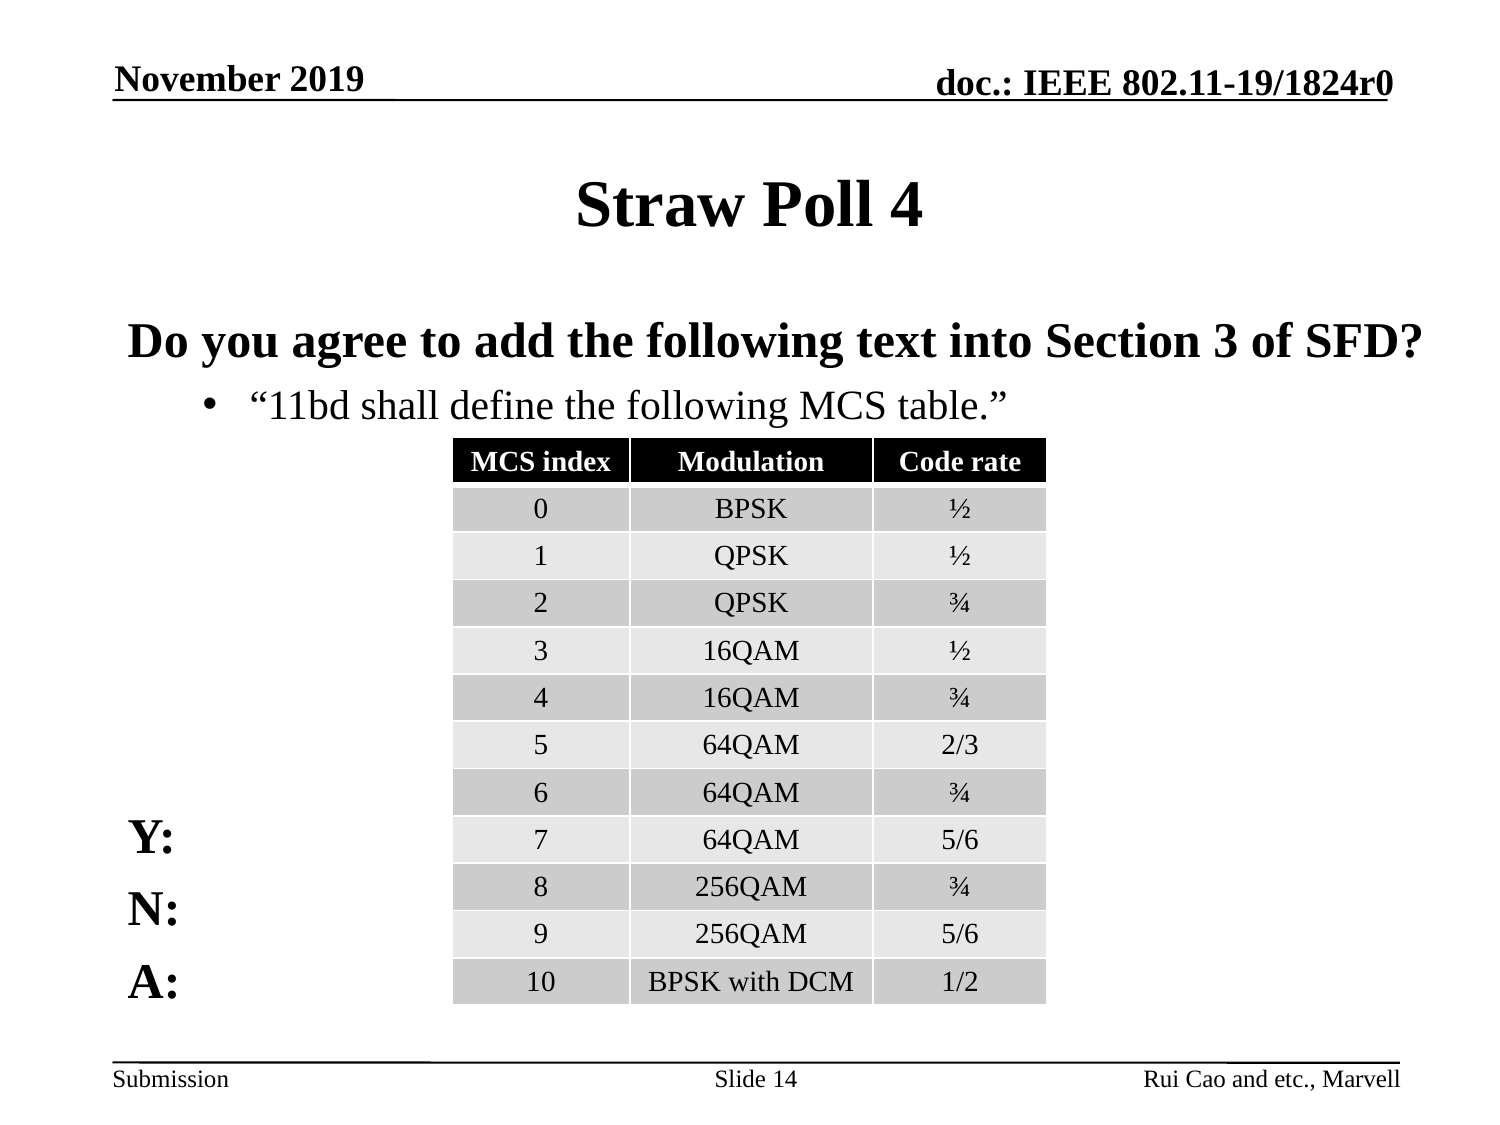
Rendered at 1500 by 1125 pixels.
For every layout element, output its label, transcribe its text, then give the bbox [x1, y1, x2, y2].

table_header MCS index [453, 438, 629, 482]
table_cell 1 [453, 533, 629, 579]
table_cell 8 [453, 864, 629, 910]
title Straw Poll 4 [112, 112, 1388, 288]
table_cell BPSK with DCM [631, 959, 872, 1004]
table_cell ¾ [874, 675, 1046, 720]
table_cell QPSK [631, 533, 872, 579]
table_cell 9 [453, 911, 629, 957]
table_cell 64QAM [631, 722, 872, 768]
table_cell 5/6 [874, 817, 1046, 862]
table_cell 7 [453, 817, 629, 862]
slide_number Slide 14 [712, 1061, 800, 1123]
table_cell 16QAM [631, 675, 872, 720]
table_cell ½ [874, 533, 1046, 579]
table_cell 1/2 [874, 959, 1046, 1004]
table_cell 16QAM [631, 628, 872, 673]
table_cell BPSK [631, 488, 872, 531]
footer Rui Cao and etc., Marvell [878, 1061, 1402, 1093]
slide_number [114, 54, 423, 100]
table_cell 10 [453, 959, 629, 1004]
table_cell 4 [453, 675, 629, 720]
table_header Modulation [631, 438, 872, 482]
table_cell 3 [453, 628, 629, 673]
table_cell 2 [453, 580, 629, 626]
table_cell 256QAM [631, 911, 872, 957]
table_cell QPSK [631, 580, 872, 626]
table_cell 256QAM [631, 864, 872, 910]
table_cell 5/6 [874, 911, 1046, 957]
table_cell 64QAM [631, 817, 872, 862]
table_cell 5 [453, 722, 629, 768]
table_cell ¾ [874, 769, 1046, 815]
table_cell 2/3 [874, 722, 1046, 768]
table_cell 64QAM [631, 769, 872, 815]
table_cell ½ [874, 488, 1046, 531]
table_cell 0 [453, 488, 629, 531]
list Do you agree to add the following text into Section 3 of SFD? “11bd shall define the following MCS table.” Y: N: A: [112, 299, 1451, 976]
table_cell ¾ [874, 580, 1046, 626]
table_header Code rate [874, 438, 1046, 482]
table_cell ¾ [874, 864, 1046, 910]
table_cell 6 [453, 769, 629, 815]
table_cell ½ [874, 628, 1046, 673]
